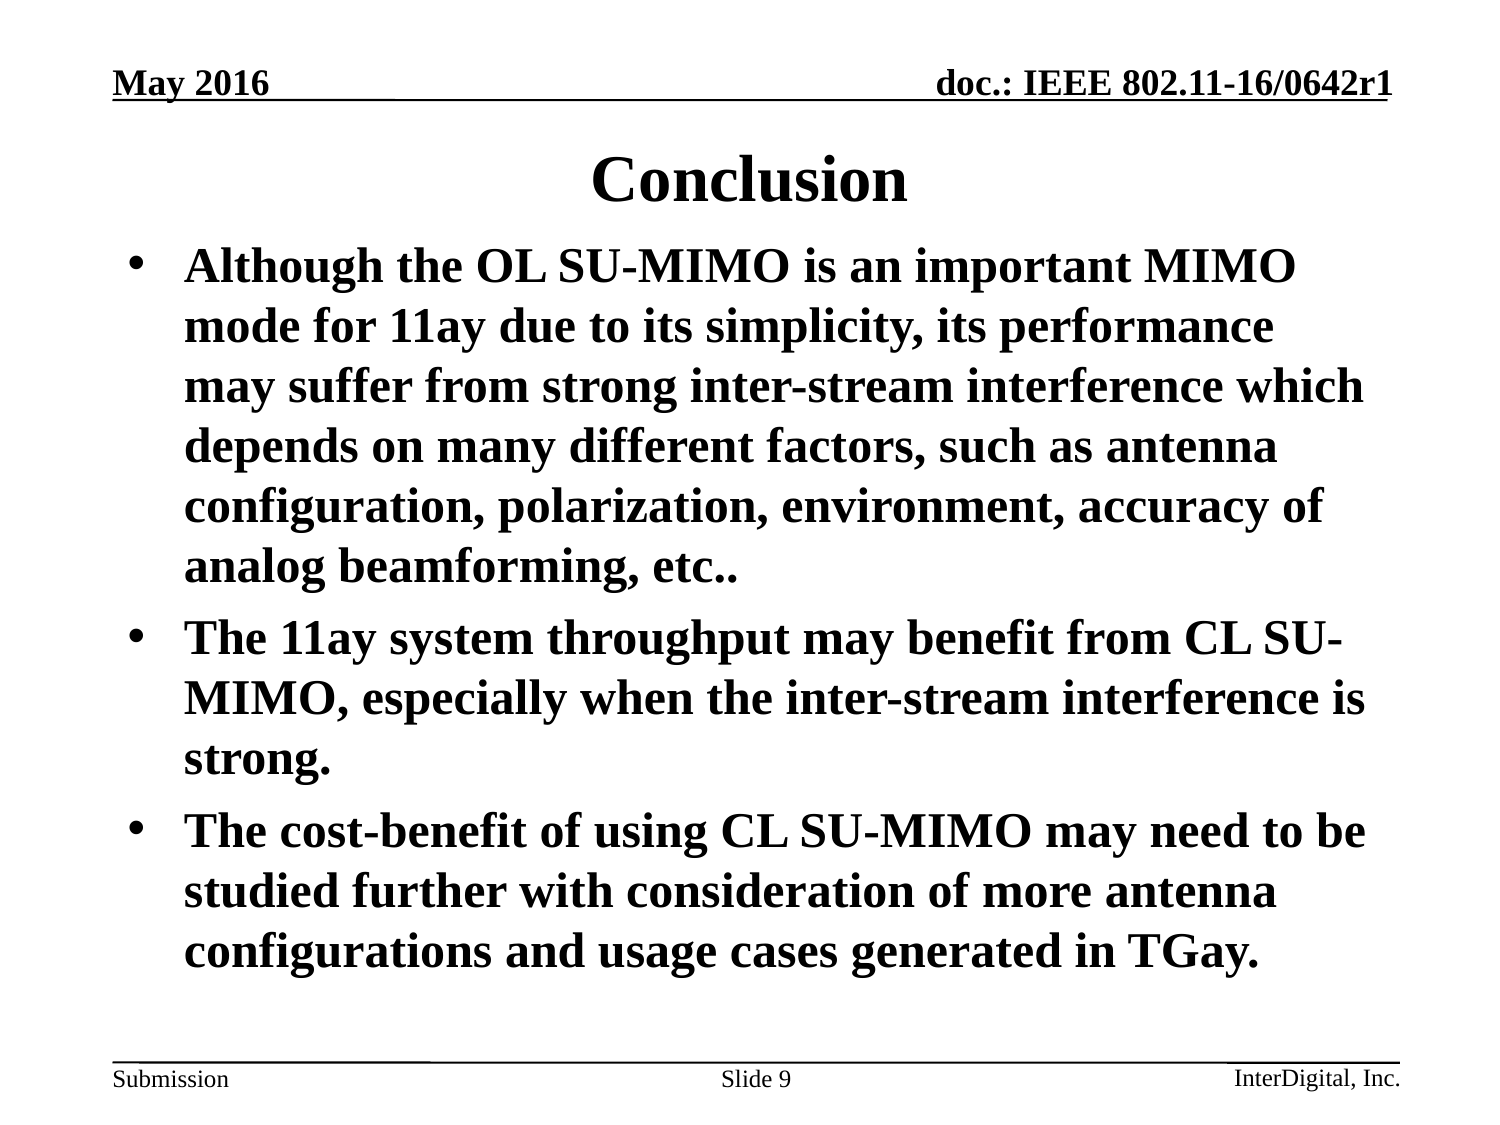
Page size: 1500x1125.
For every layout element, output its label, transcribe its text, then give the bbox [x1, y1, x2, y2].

title Conclusion [112, 112, 1388, 224]
list Although the OL SU-MIMO is an important MIMO mode for 11ay due to its simplicity, its performance may suffer from strong inter-stream interference which depends on many different factors, such as antenna configuration, polarization, environment, accuracy of analog beamforming, etc.. The 11ay system throughput may benefit from CL SU-MIMO, especially when the inter-stream interference is strong. The cost-benefit of using CL SU-MIMO may need to be studied further with consideration of more antenna configurations and usage cases generated in TGay. [112, 224, 1388, 1063]
slide_number Slide 9 [712, 1061, 800, 1123]
